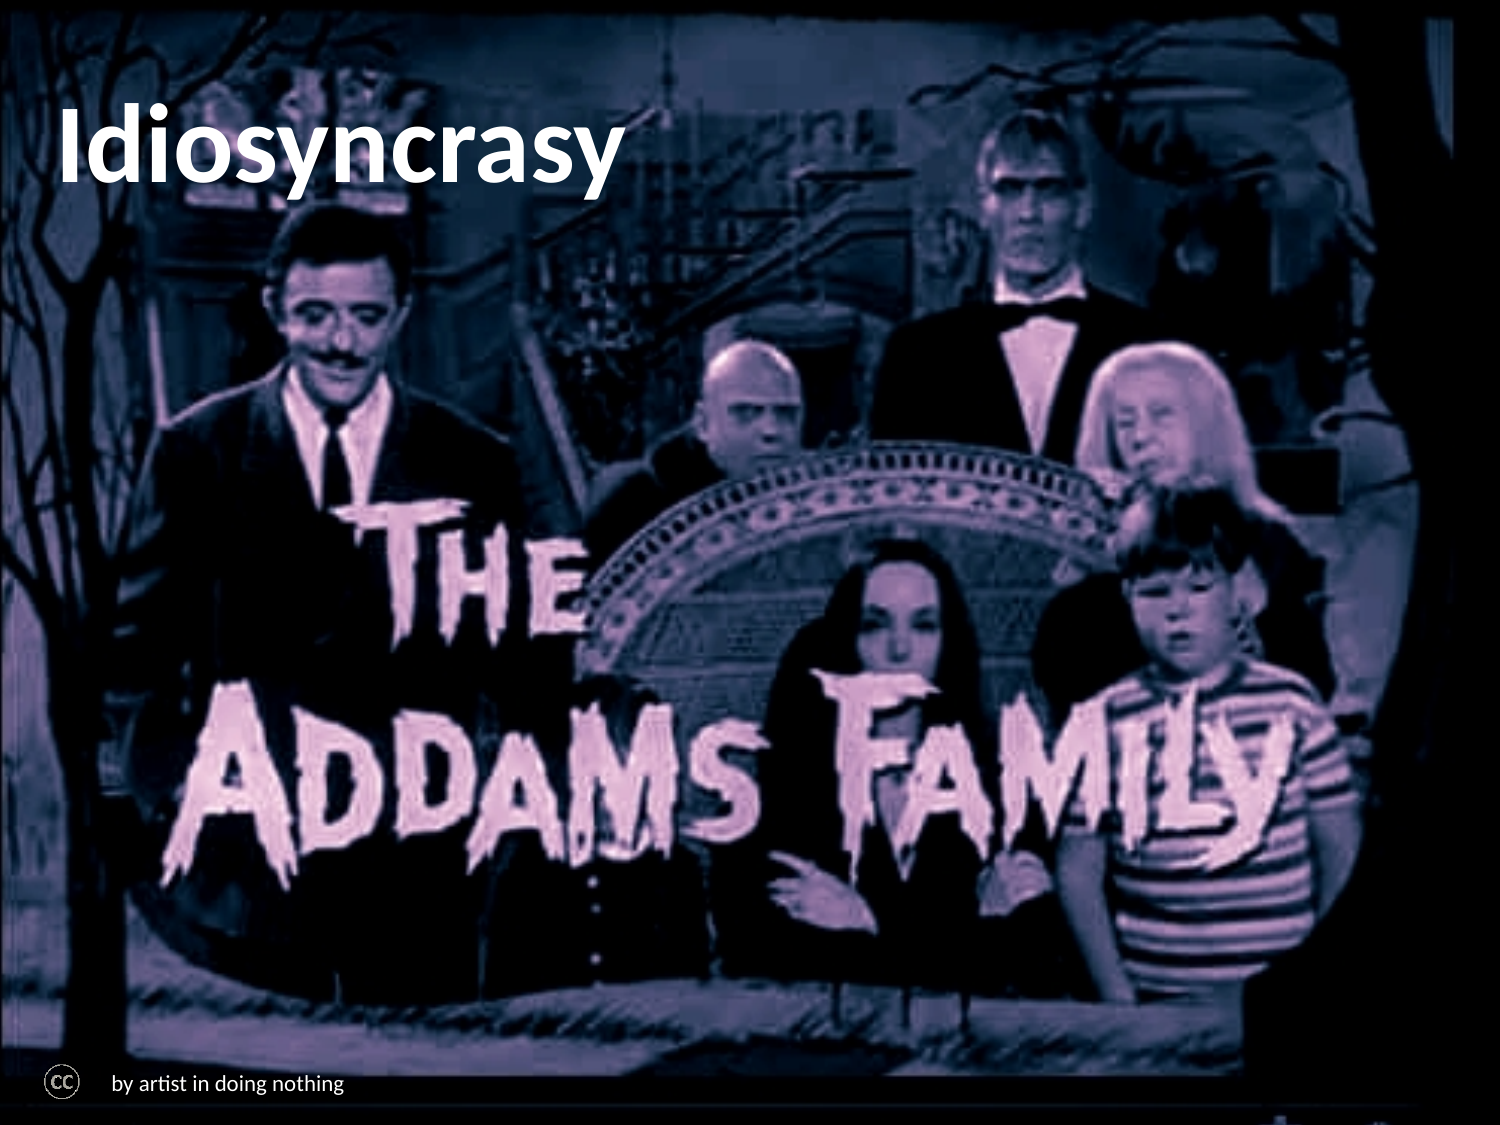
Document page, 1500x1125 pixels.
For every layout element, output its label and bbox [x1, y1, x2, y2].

text_box [37, 1060, 463, 1108]
picture [0, 0, 1500, 1125]
